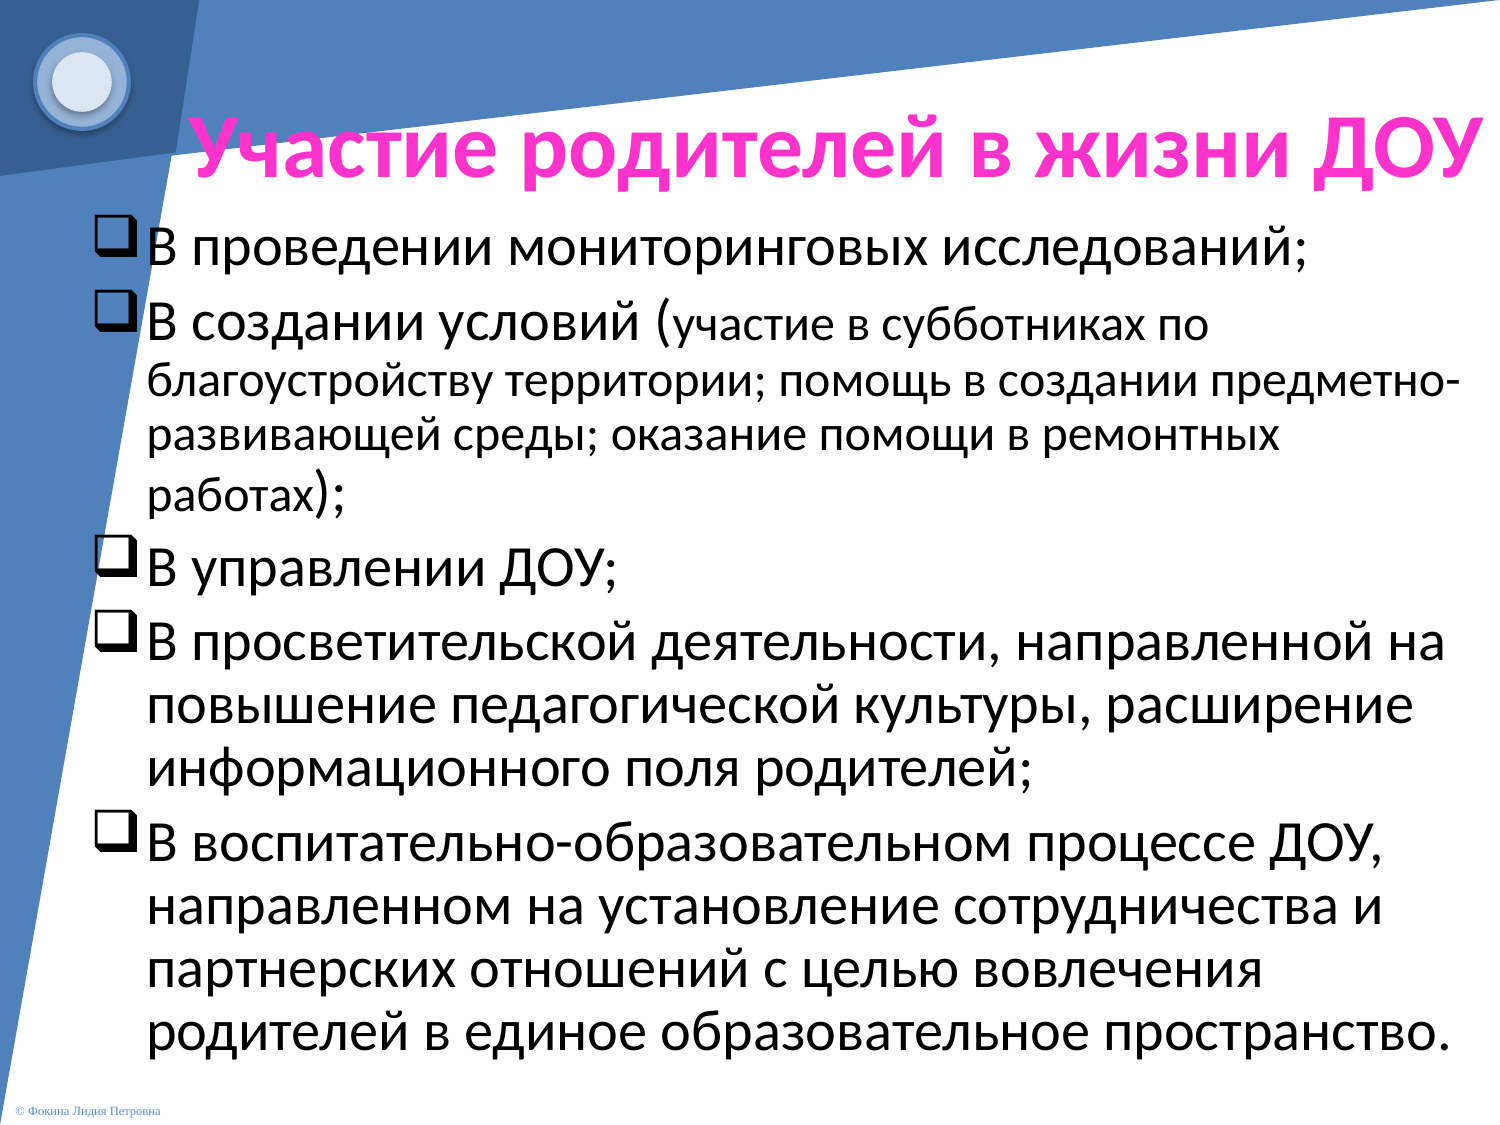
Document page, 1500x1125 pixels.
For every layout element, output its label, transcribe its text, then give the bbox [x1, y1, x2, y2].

list В проведении мониторинговых исследований; В создании условий (участие в субботниках по благоустройству территории; помощь в создании предметно-развивающей среды; оказание помощи в ремонтных работах); В управлении ДОУ; В просветительской деятельности, направленной на повышение педагогической культуры, расширение информационного поля родителей; В воспитательно-образовательном процессе ДОУ, направленном на установление сотрудничества и партнерских отношений с целью вовлечения родителей в единое образовательное пространство. [75, 208, 1500, 1083]
title Участие родителей в жизни ДОУ [150, 78, 1500, 208]
